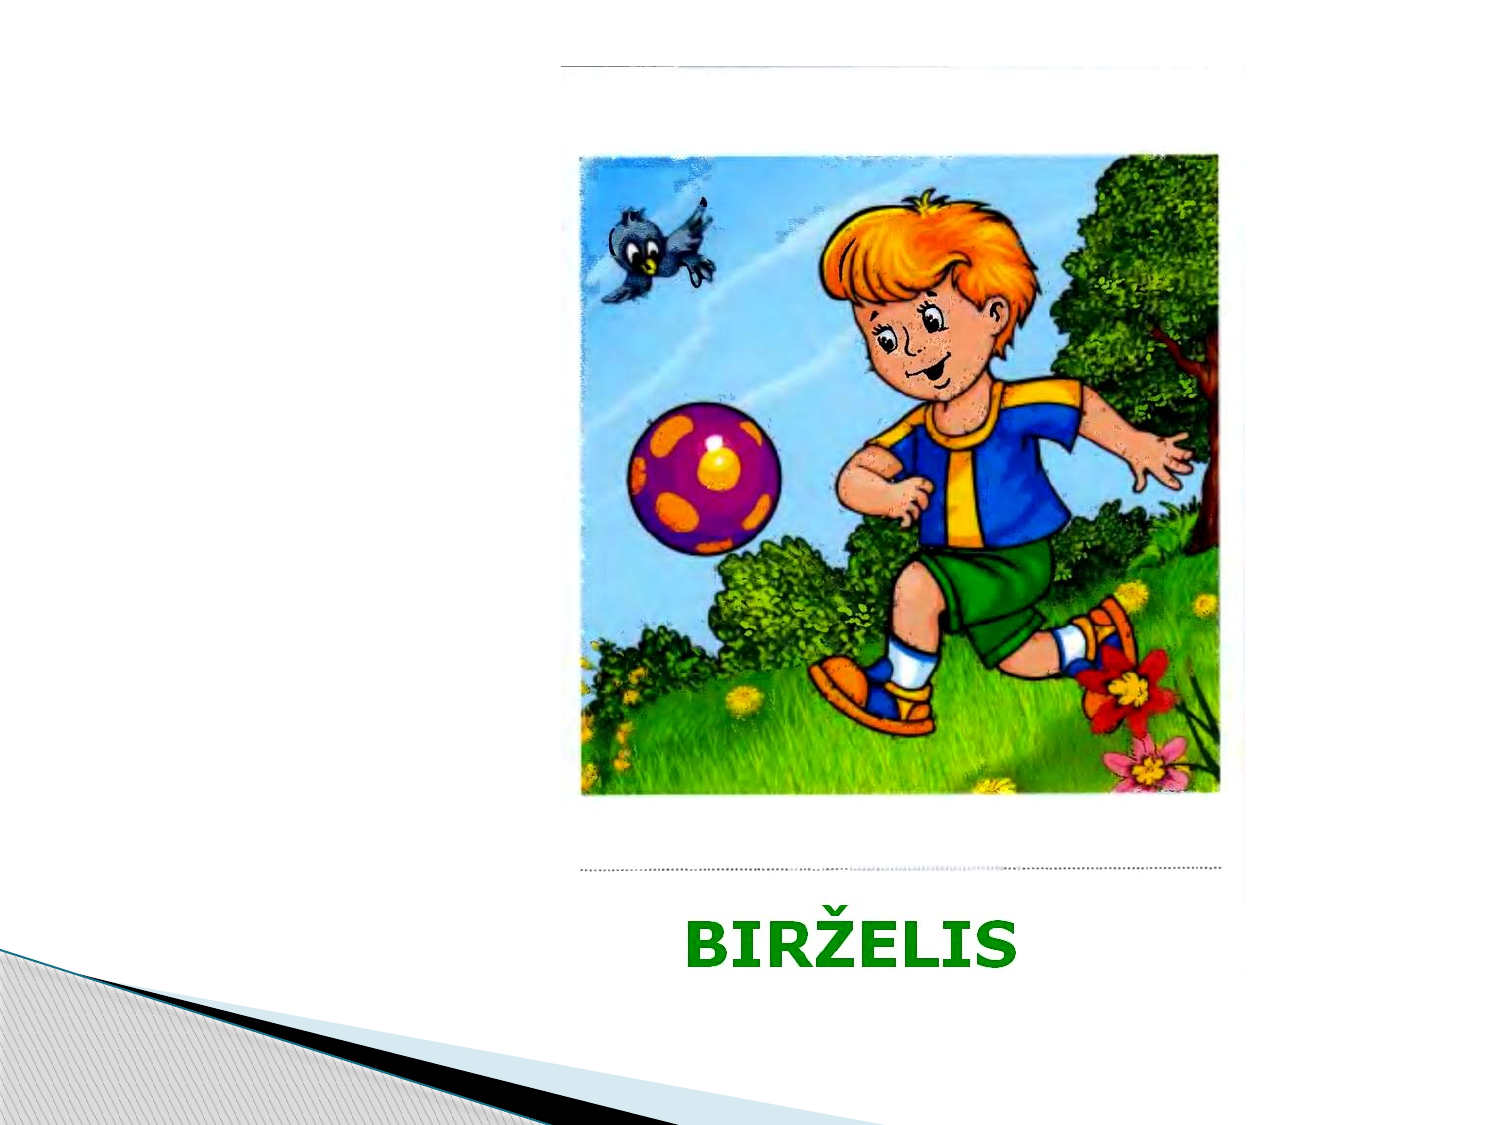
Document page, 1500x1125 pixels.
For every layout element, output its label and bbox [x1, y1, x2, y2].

list [560, 66, 1245, 1046]
